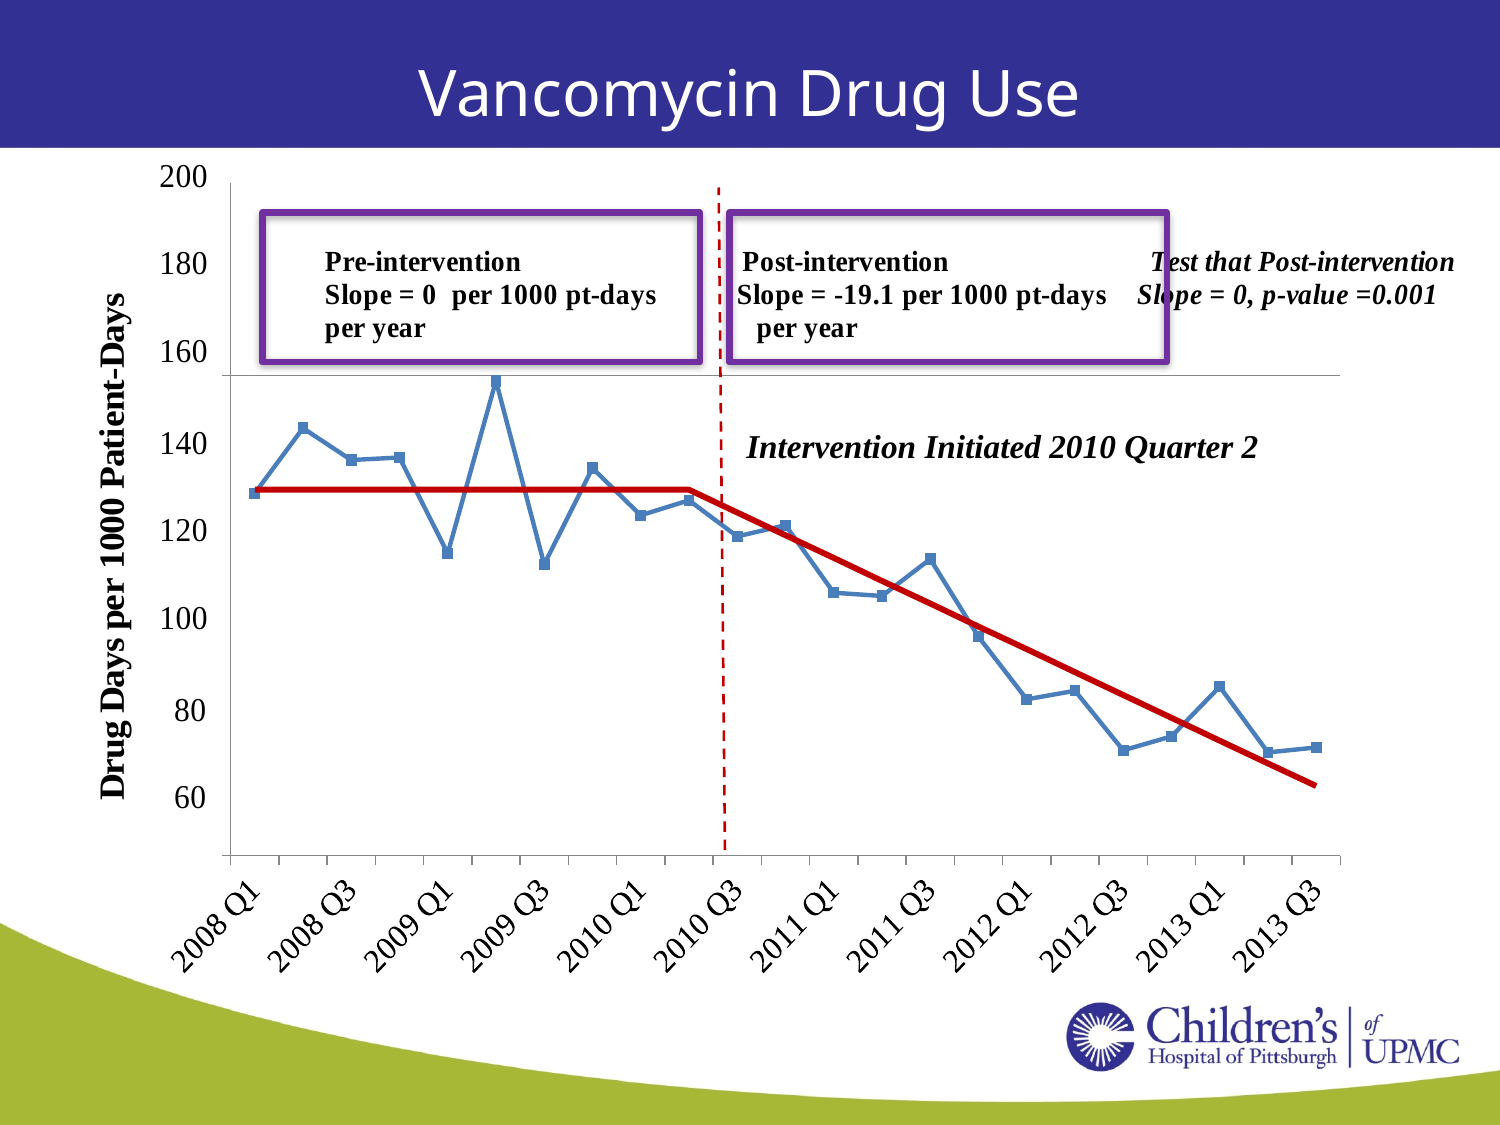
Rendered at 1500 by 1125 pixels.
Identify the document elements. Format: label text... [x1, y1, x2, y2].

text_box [718, 187, 726, 851]
title Vancomycin Drug Use [75, 45, 1425, 138]
chart [62, 149, 1451, 1006]
picture [0, 0, 1500, 1125]
